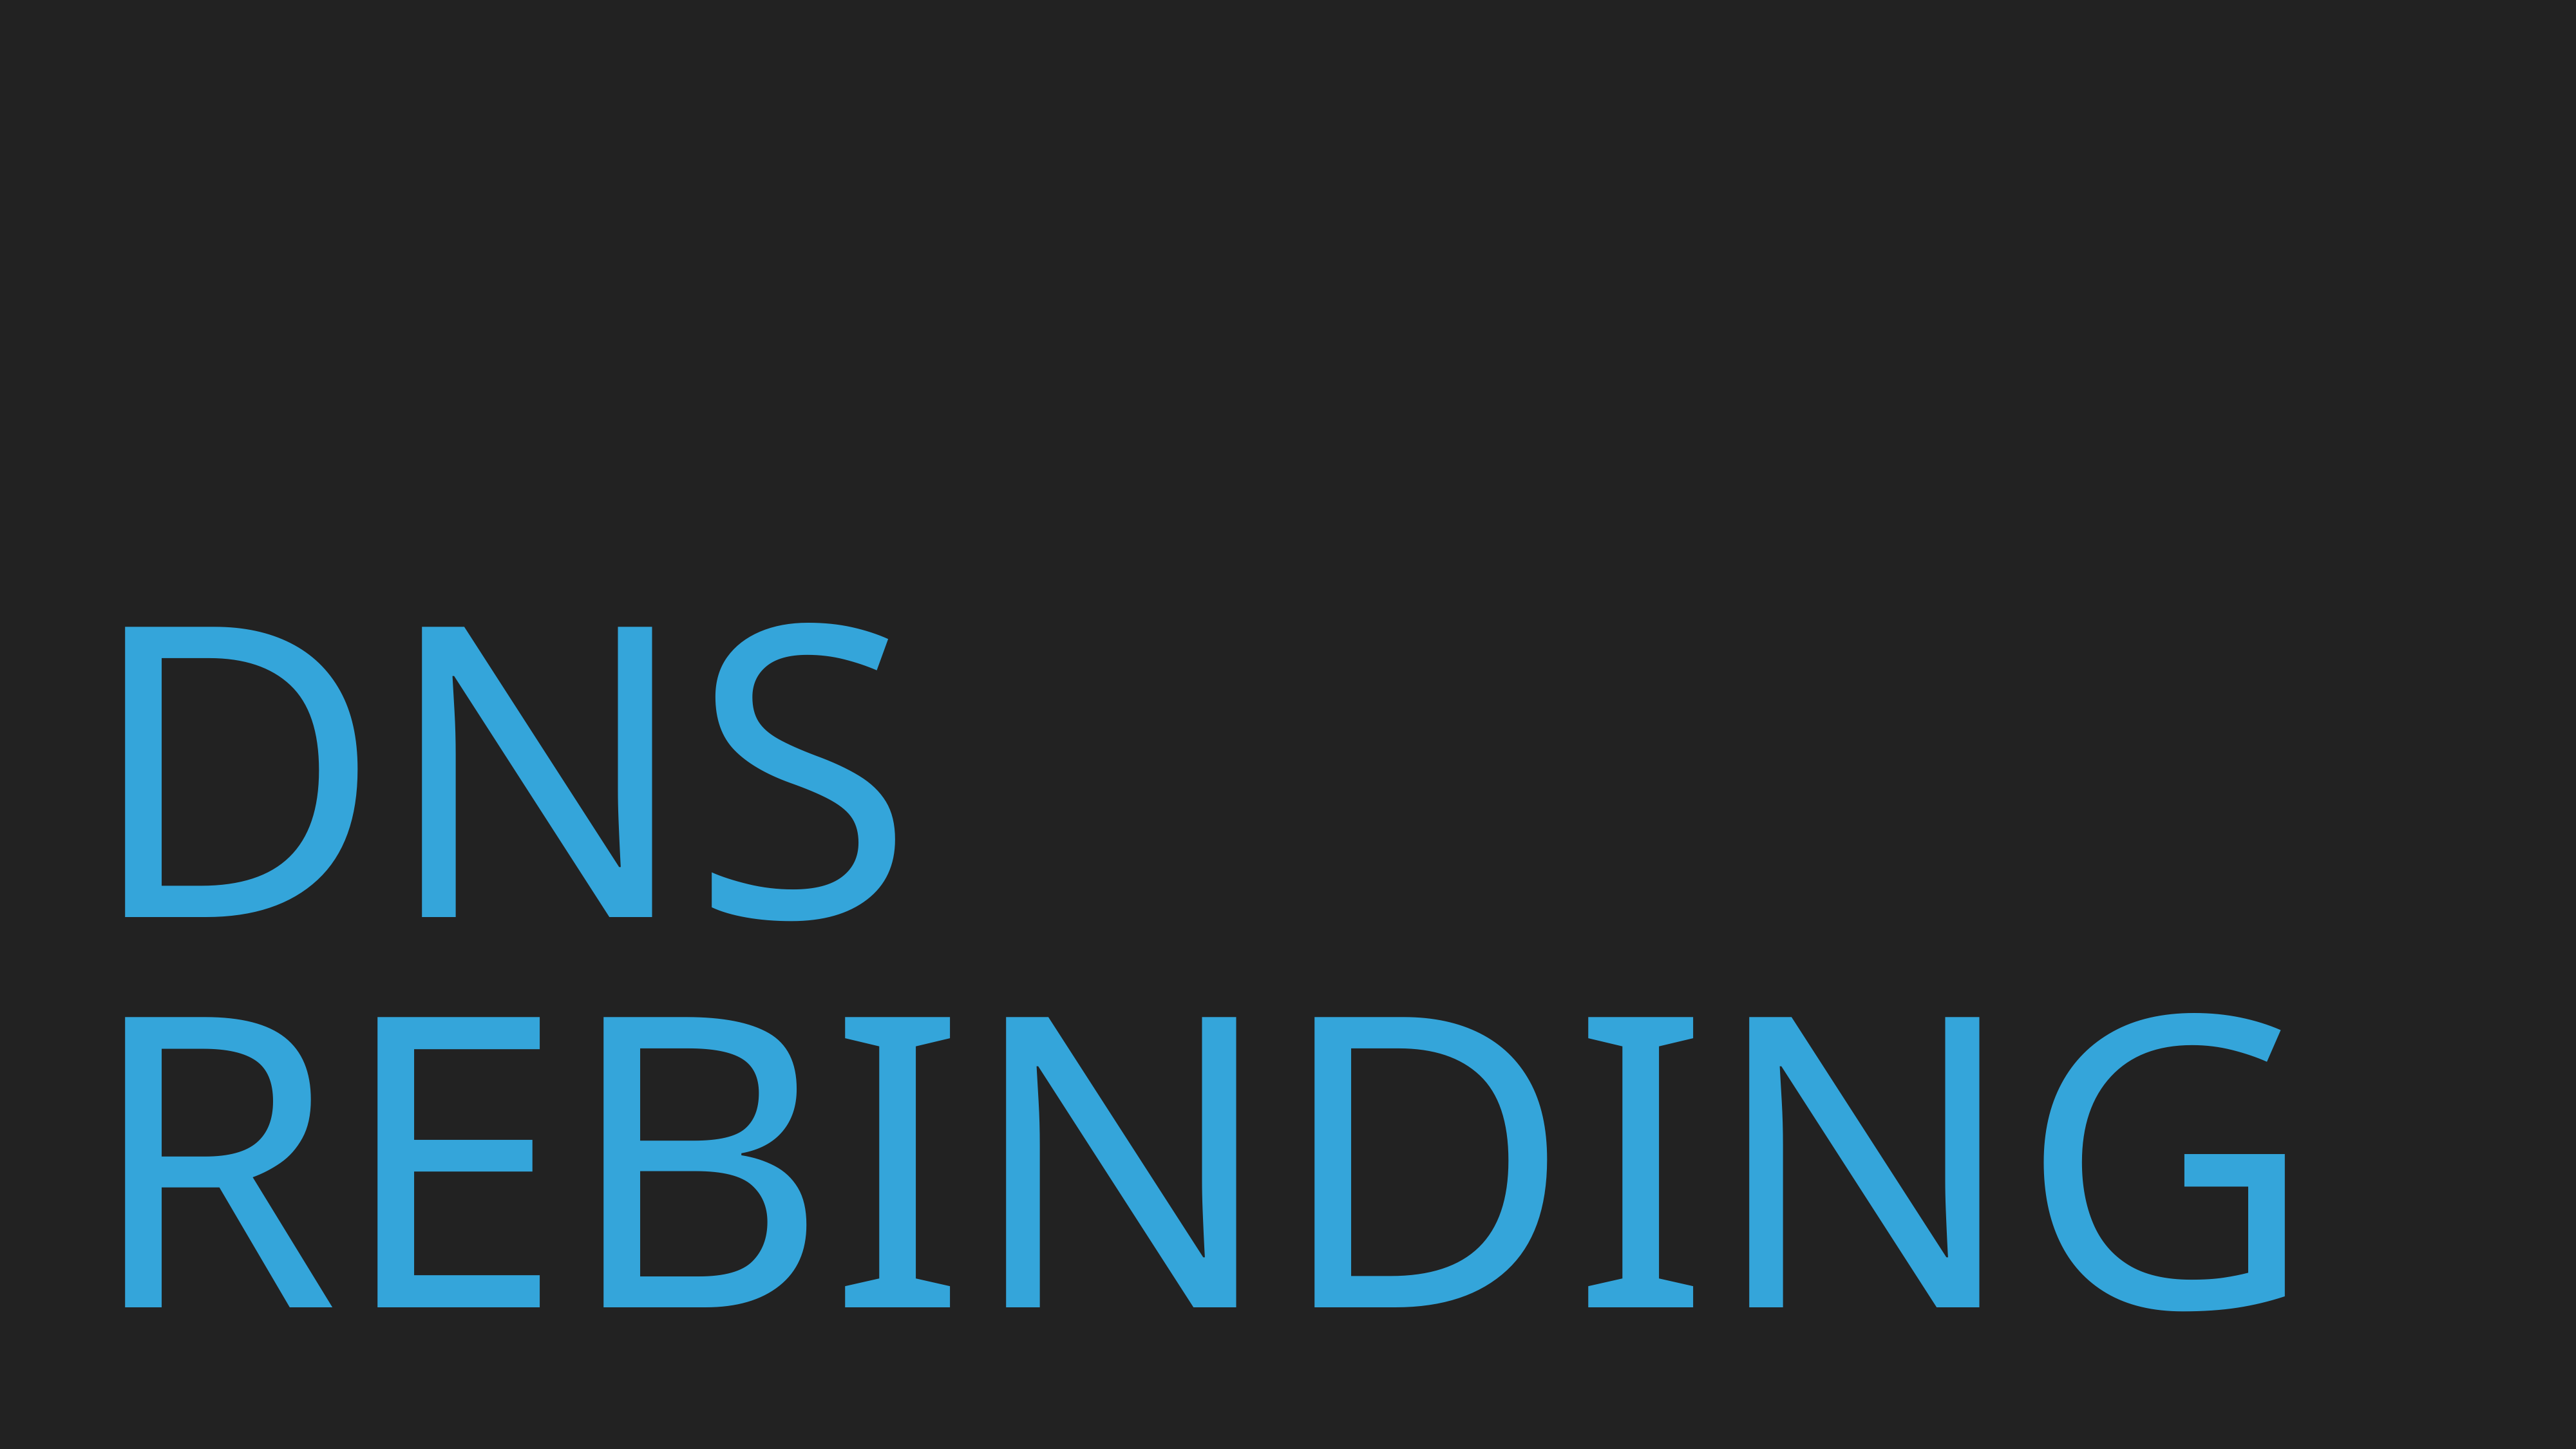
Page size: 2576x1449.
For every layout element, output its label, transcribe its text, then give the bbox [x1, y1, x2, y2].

title Dns rebinding [80, 599, 2496, 1271]
